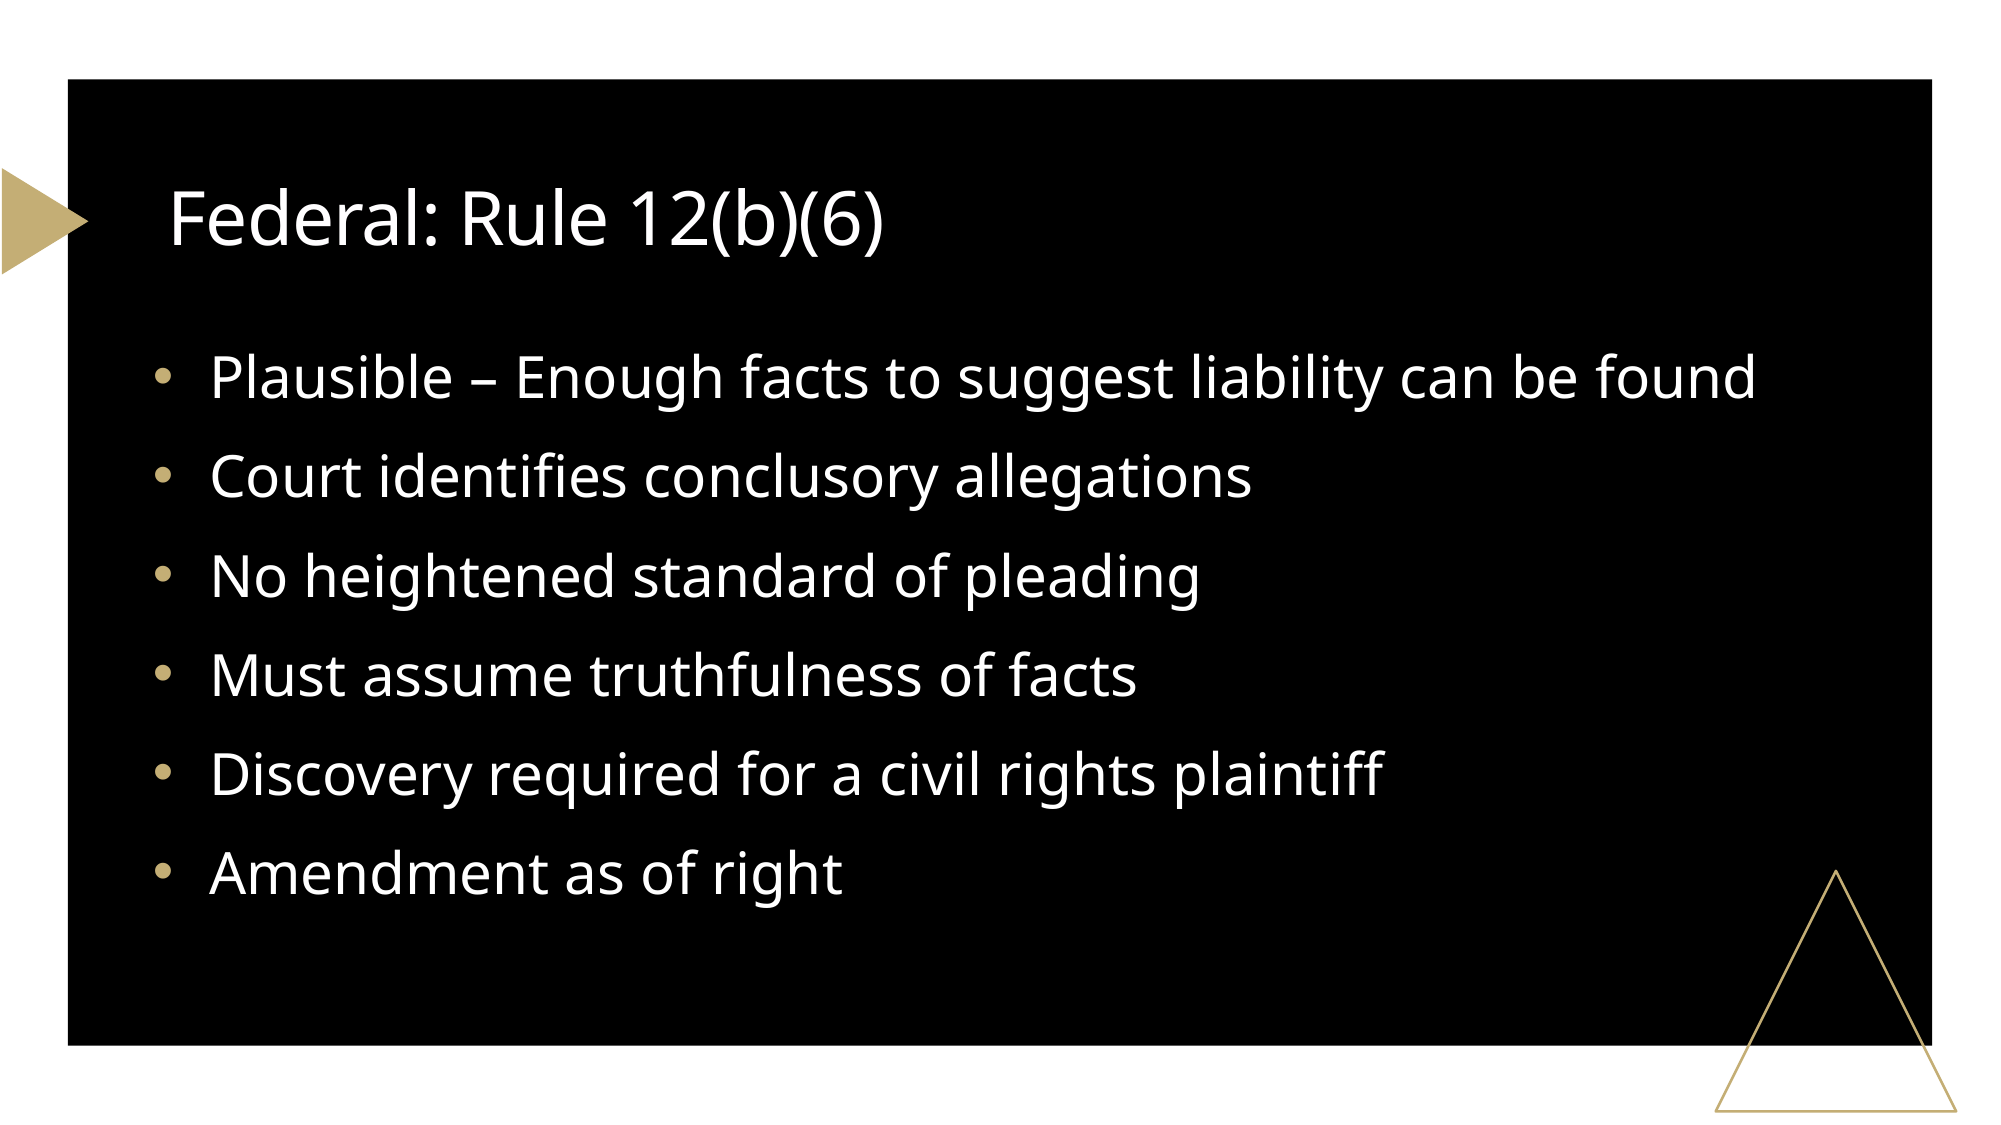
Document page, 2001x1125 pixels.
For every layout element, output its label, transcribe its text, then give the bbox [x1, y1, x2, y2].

list Plausible – Enough facts to suggest liability can be found Court identifies conclusory allegations No heightened standard of pleading Must assume truthfulness of facts Discovery required for a civil rights plaintiff Amendment as of right [152, 333, 1868, 979]
title Federal: Rule 12(b)(6) [152, 146, 1868, 296]
